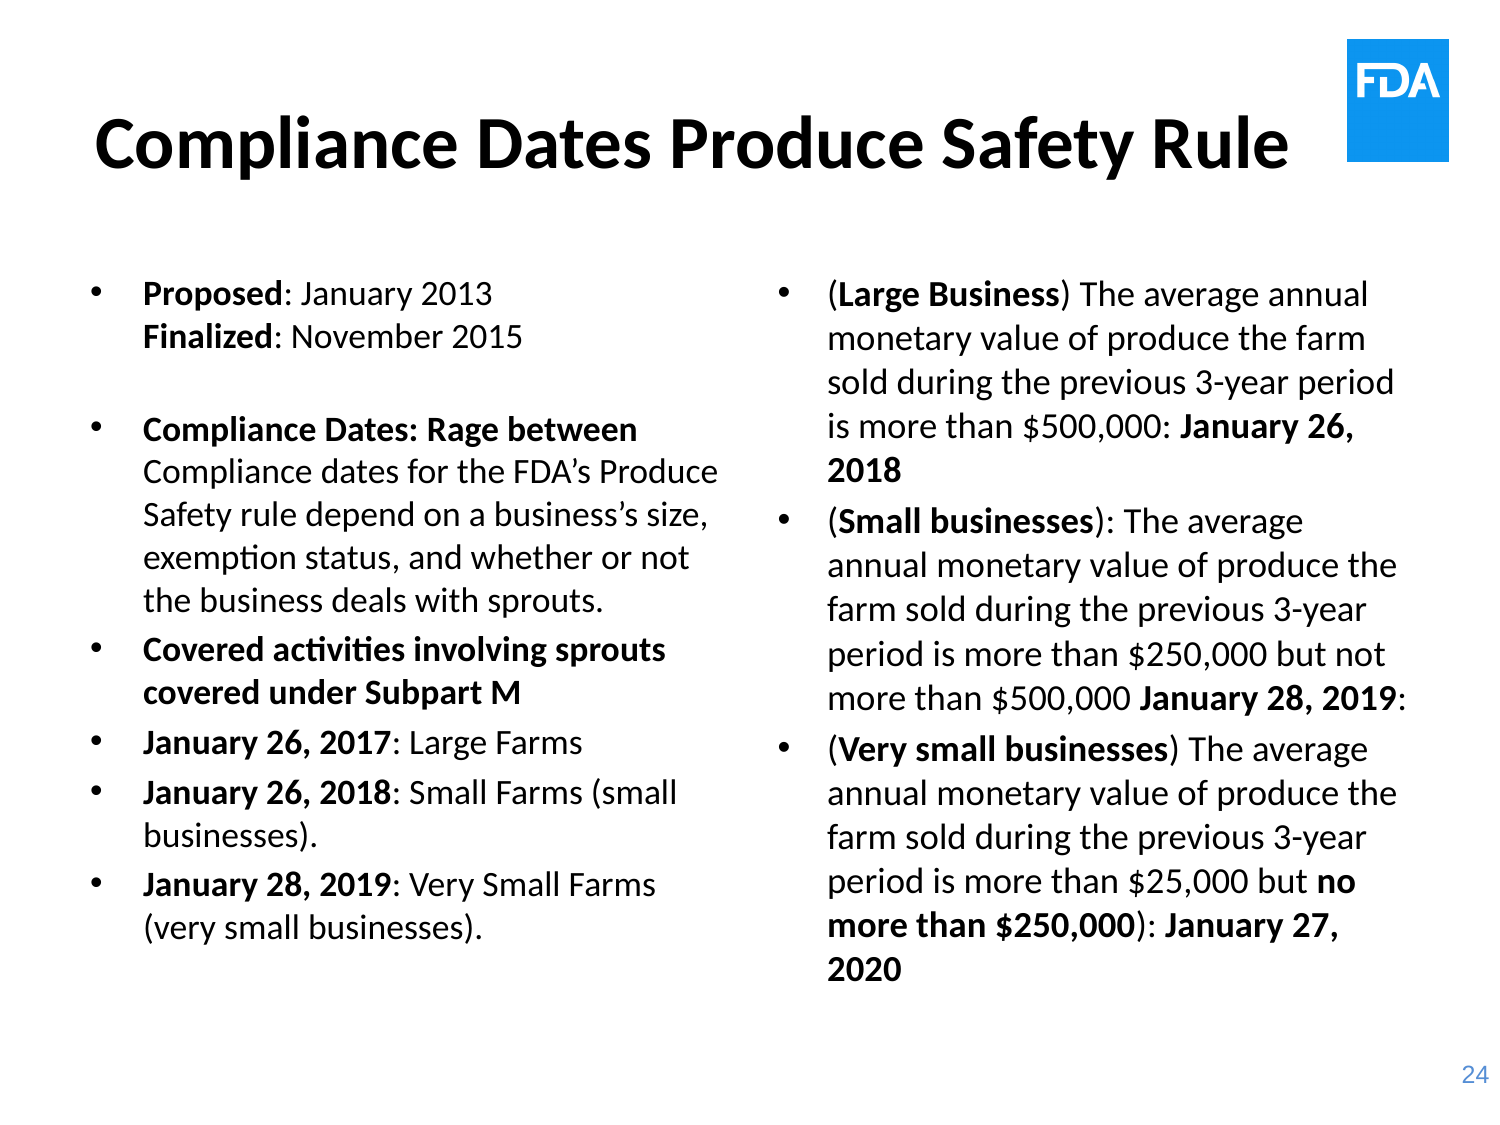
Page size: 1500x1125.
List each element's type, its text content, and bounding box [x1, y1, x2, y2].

list Proposed: January 2013 Finalized: November 2015 Compliance Dates: Rage between Compliance dates for the FDA’s Produce Safety rule depend on a business’s size, exemption status, and whether or not the business deals with sprouts. Covered activities involving sprouts covered under Subpart M January 26, 2017: Large Farms January 26, 2018: Small Farms (small businesses). January 28, 2019: Very Small Farms (very small businesses). [75, 262, 738, 1005]
title Compliance Dates Produce Safety Rule [75, 45, 1329, 233]
list (Large Business) The average annual monetary value of produce the farm sold during the previous 3-year period is more than $500,000: January 26, 2018 (Small businesses): The average annual monetary value of produce the farm sold during the previous 3-year period is more than $250,000 but not more than $500,000 January 28, 2019: (Very small businesses) The average annual monetary value of produce the farm sold during the previous 3-year period is more than $25,000 but no more than $250,000): January 27, 2020 [762, 262, 1425, 1005]
picture [1347, 39, 1449, 162]
